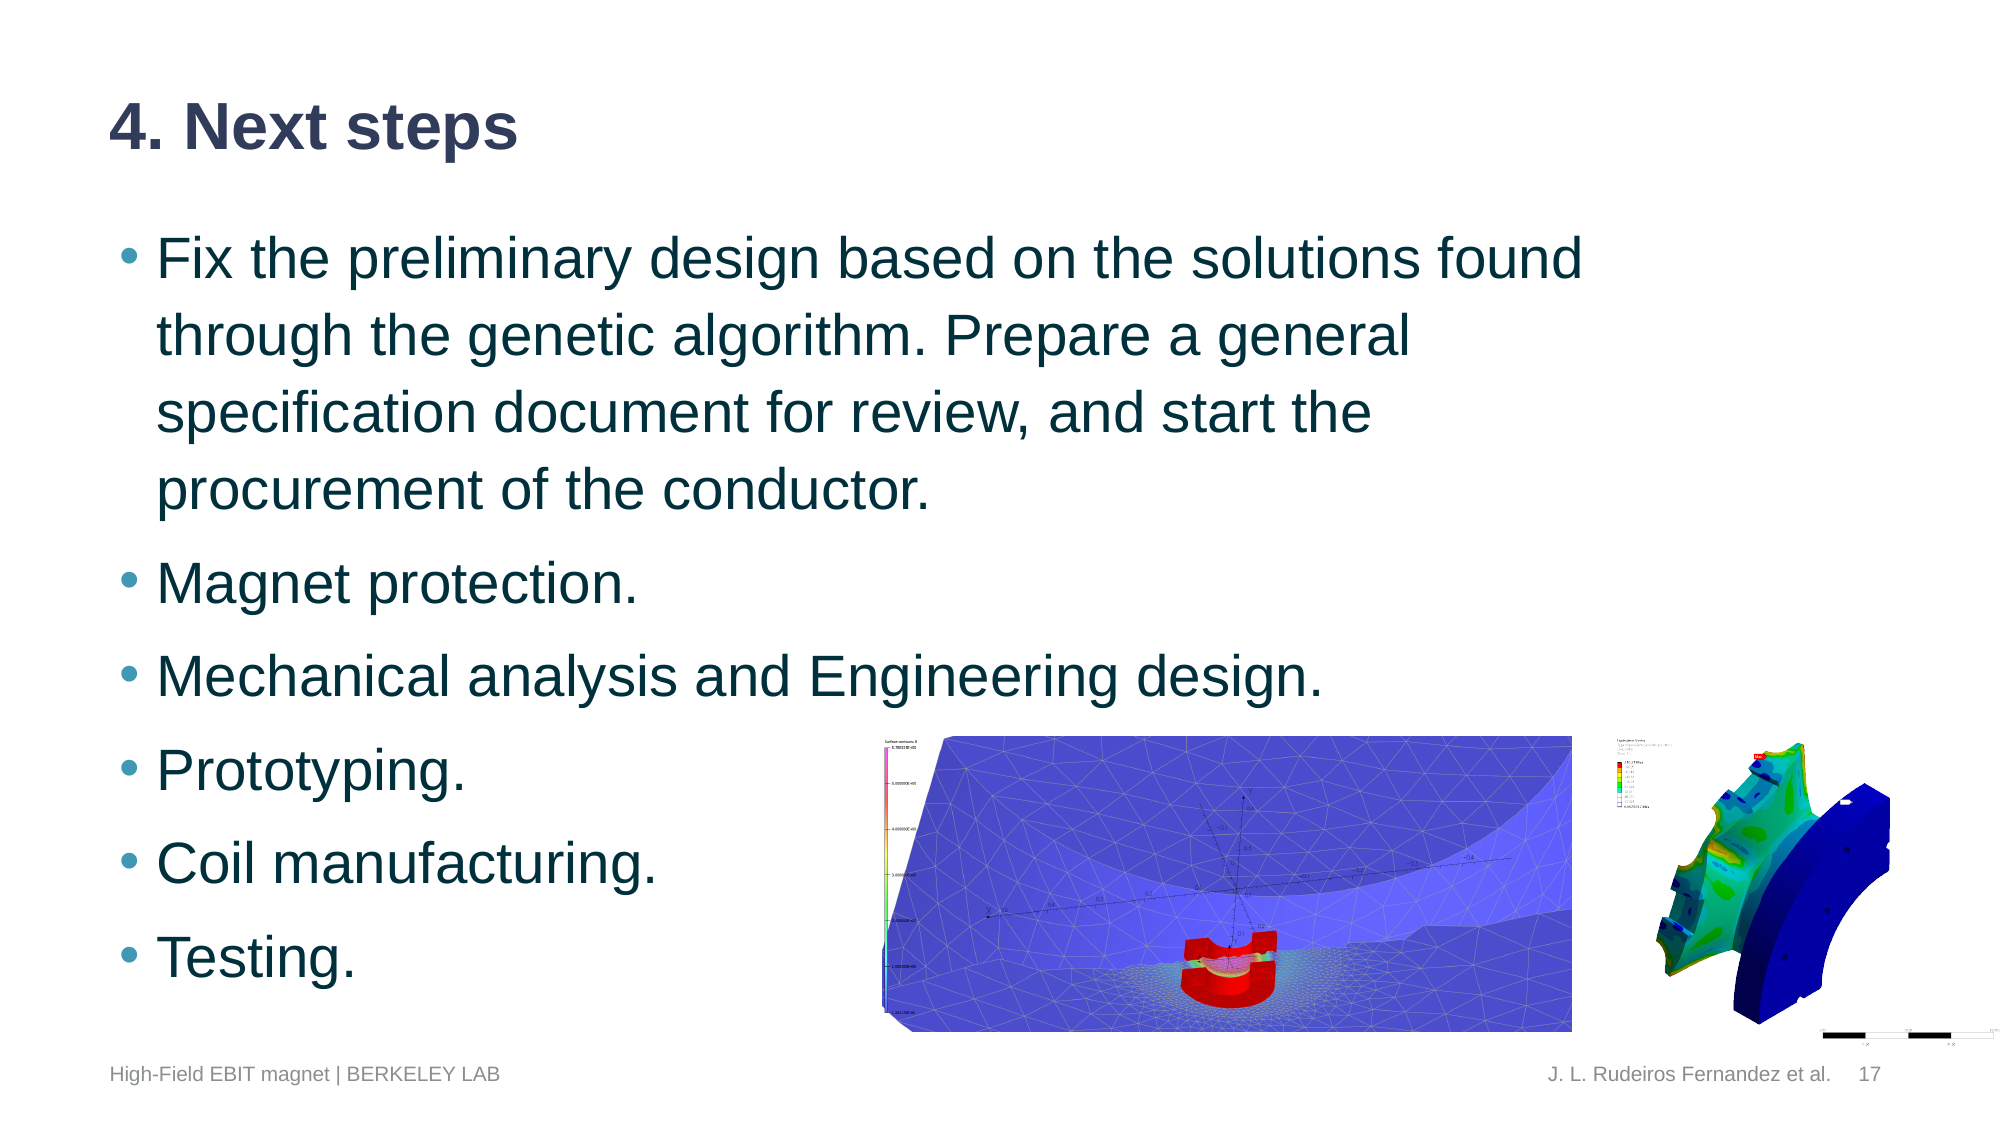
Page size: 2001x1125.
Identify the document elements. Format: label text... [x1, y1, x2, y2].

footer High-Field EBIT magnet | BERKELEY LAB [94, 1042, 1527, 1103]
text_box J. L. Rudeiros Fernandez et al. [1527, 1042, 1852, 1103]
picture [881, 736, 1572, 1033]
title 4. Next steps [94, 75, 1895, 165]
text_box Fix the preliminary design based on the solutions found through the genetic algorithm. Prepare a general specification document for review, and start the procurement of the conductor. Magnet protection. Mechanical analysis and Engineering design. Prototyping. Coil manufacturing. Testing. [104, 205, 1683, 997]
slide_number 17 [1852, 1058, 1897, 1103]
picture [1615, 736, 2000, 1051]
